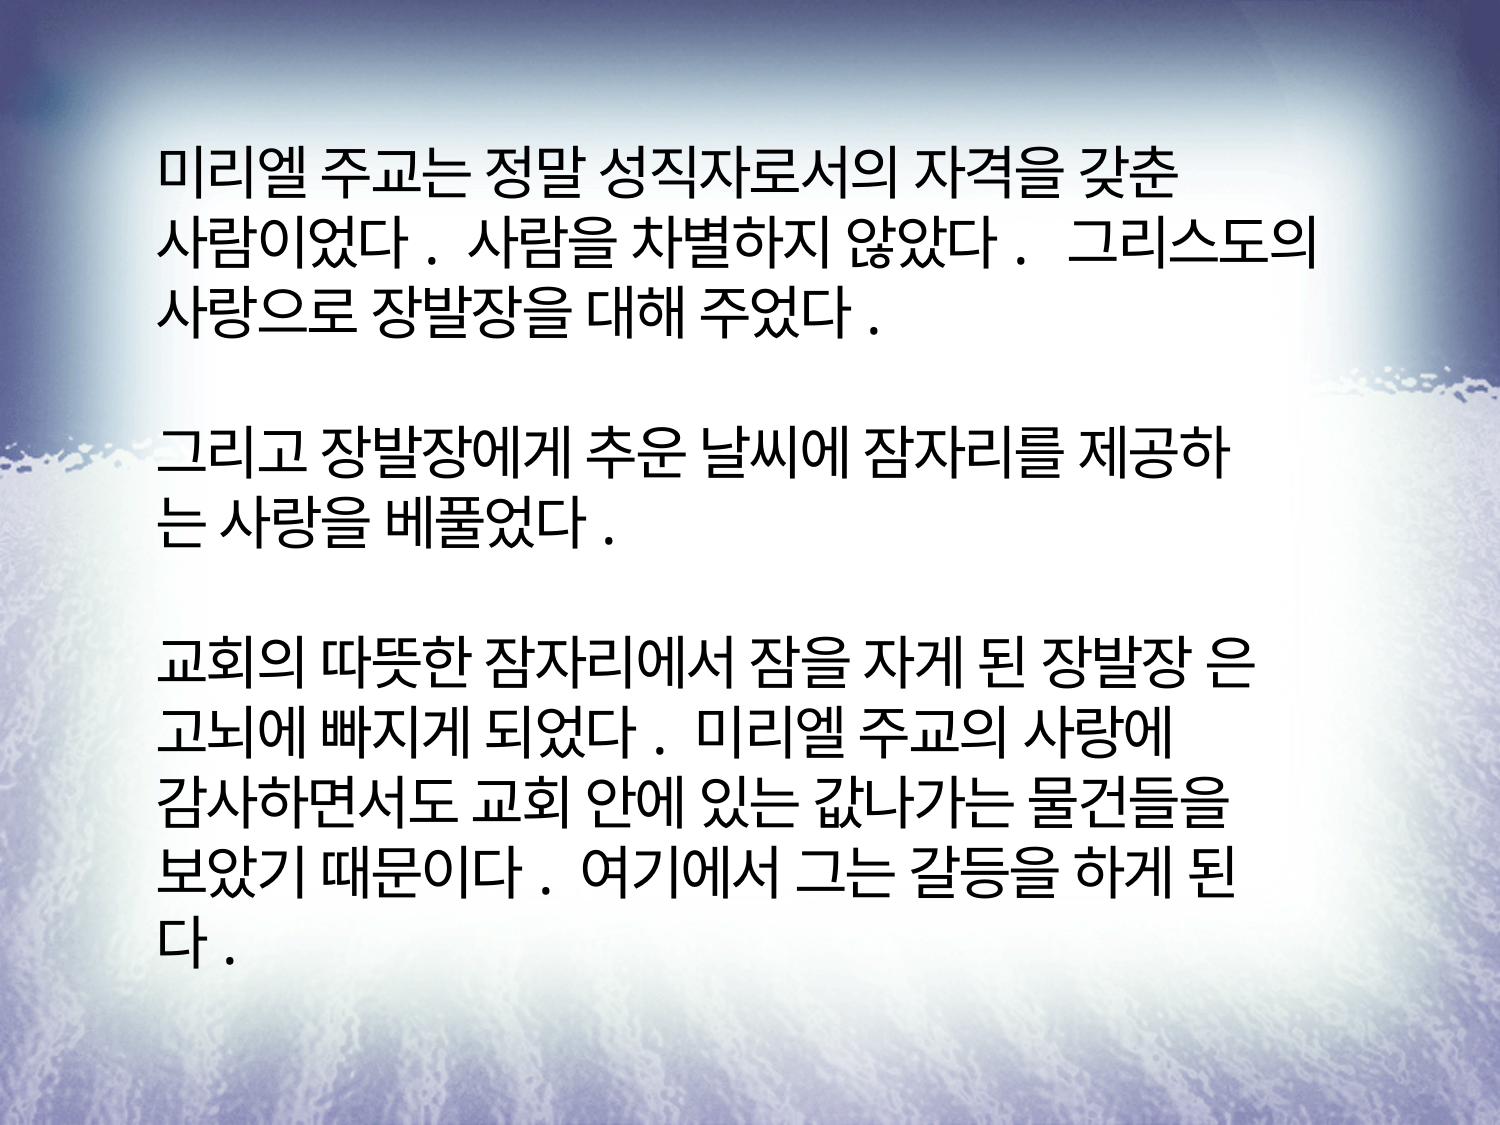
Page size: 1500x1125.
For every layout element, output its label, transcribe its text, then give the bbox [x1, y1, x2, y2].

text_box 미리엘 주교는 정말 성직자로서의 자격을 갖춘 사람이었다. 사람을 차별하지 않았다. 그리스도의 사랑으로 장발장을 대해 주었다. 그리고 장발장에게 추운 날씨에 잠자리를 제공하 는 사랑을 베풀었다. 교회의 따뜻한 잠자리에서 잠을 자게 된 장발장 은 고뇌에 빠지게 되었다. 미리엘 주교의 사랑에 감사하면서도 교회 안에 있는 값나가는 물건들을 보았기 때문이다. 여기에서 그는 갈등을 하게 된 다. [140, 128, 1371, 984]
picture [0, 0, 1500, 1125]
